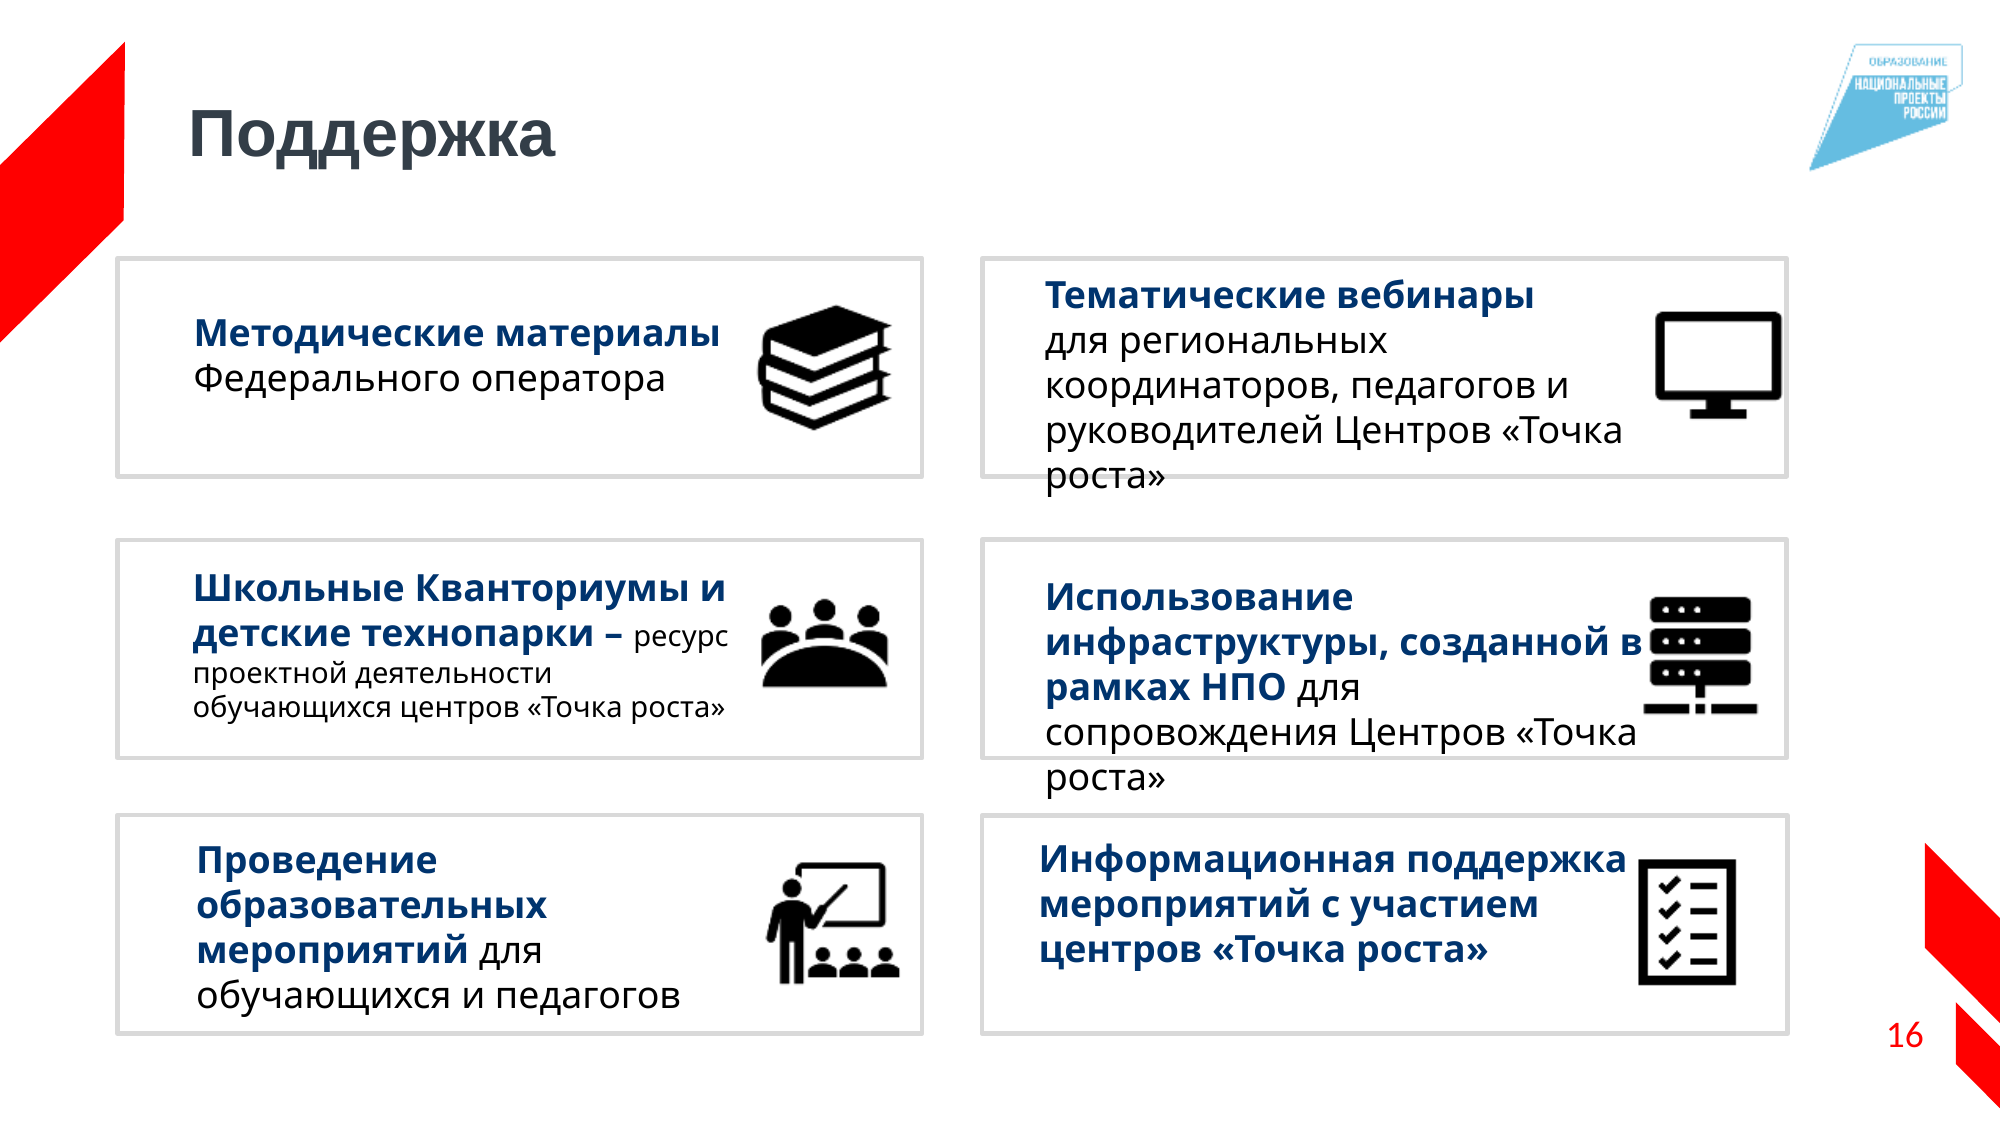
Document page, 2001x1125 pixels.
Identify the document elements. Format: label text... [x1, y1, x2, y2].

text_box Проведение образовательных мероприятий для обучающихся и педагогов [179, 827, 786, 1019]
text_box Информационная поддержка мероприятий с участием центров «Точка роста» [1022, 826, 1648, 1018]
text_box [980, 813, 1790, 1036]
picture [749, 567, 900, 719]
text_box Методические материалы Федерального оператора [177, 300, 764, 454]
picture [1612, 846, 1763, 998]
text_box [116, 813, 924, 1036]
picture [748, 291, 900, 443]
text_box Тематические вебинары для региональных координаторов, педагогов и руководителей Центров «Точка роста» [1028, 261, 1685, 454]
picture [758, 846, 910, 998]
picture [1802, 41, 1963, 175]
text_box [116, 256, 924, 478]
picture [1624, 580, 1776, 732]
title Поддержка [180, 59, 1503, 211]
text_box Школьные Кванториумы и детские технопарки – ресурс проектной деятельности обучающихся центров «Точка роста» [176, 554, 762, 703]
text_box [980, 537, 1789, 760]
text_box [116, 538, 924, 760]
text_box [980, 256, 1789, 478]
picture [1642, 290, 1794, 441]
